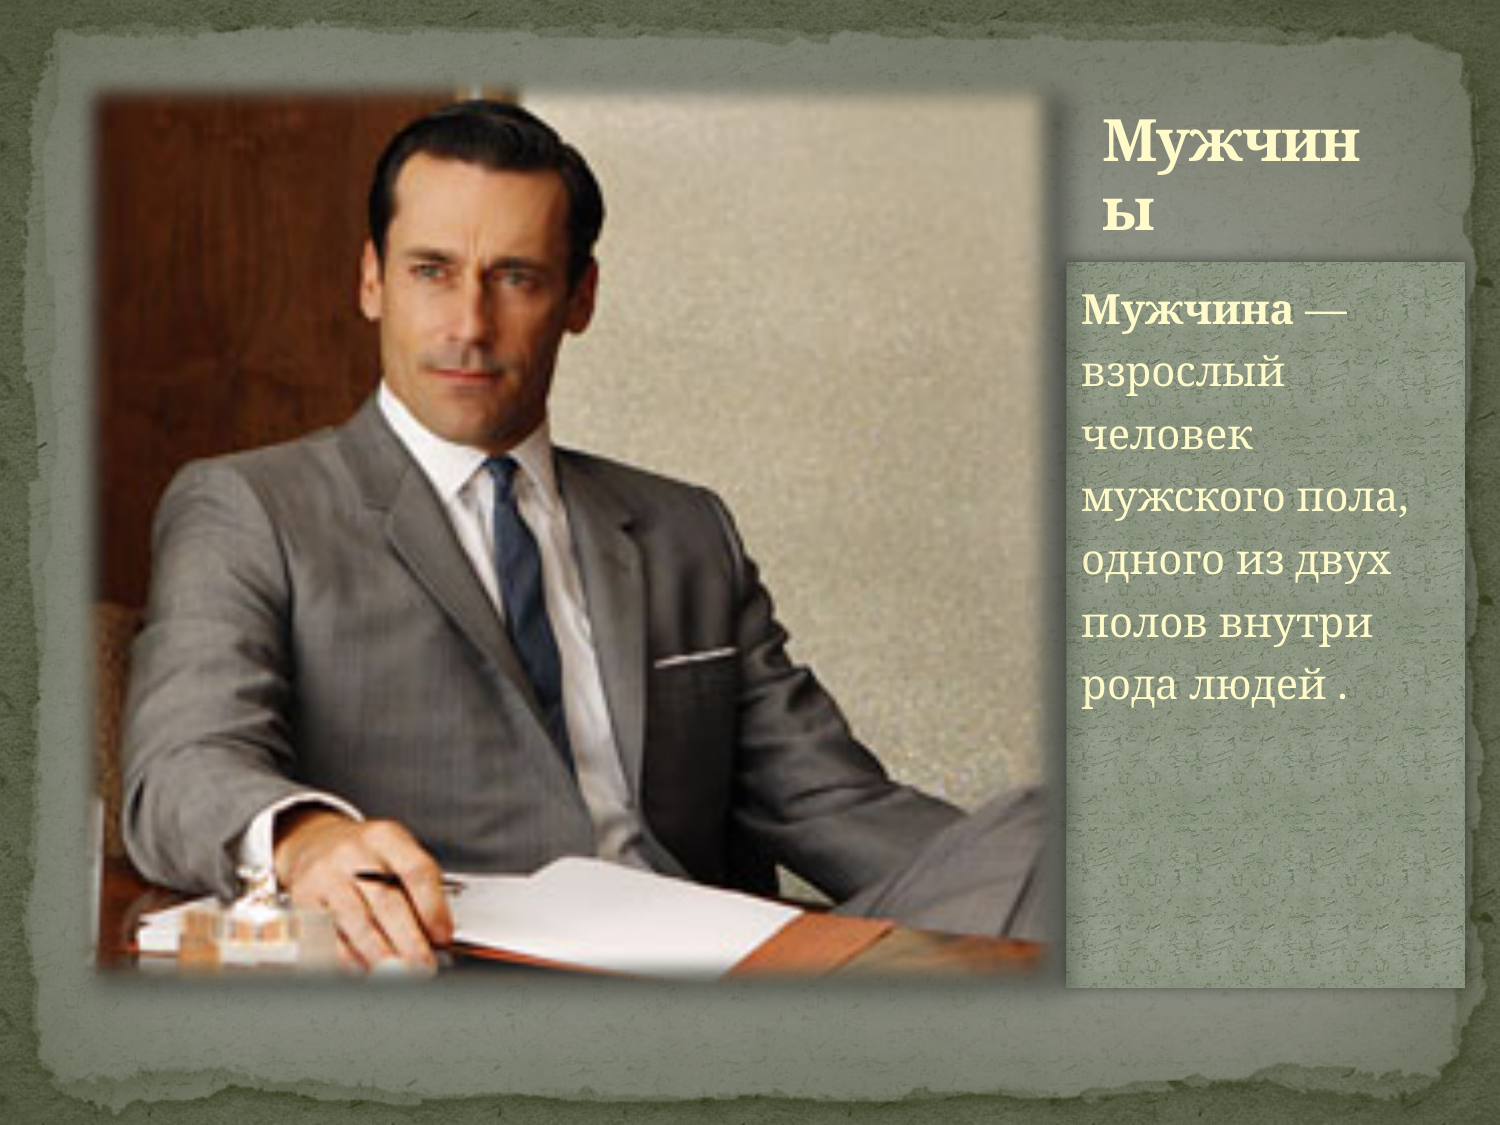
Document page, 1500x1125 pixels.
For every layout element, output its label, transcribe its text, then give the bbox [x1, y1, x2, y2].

list Мужчина — взрослый человек мужского пола, одного из двух полов внутри рода людей . [1084, 262, 1465, 988]
picture [75, 75, 1061, 986]
title Мужчины [1087, 74, 1425, 250]
